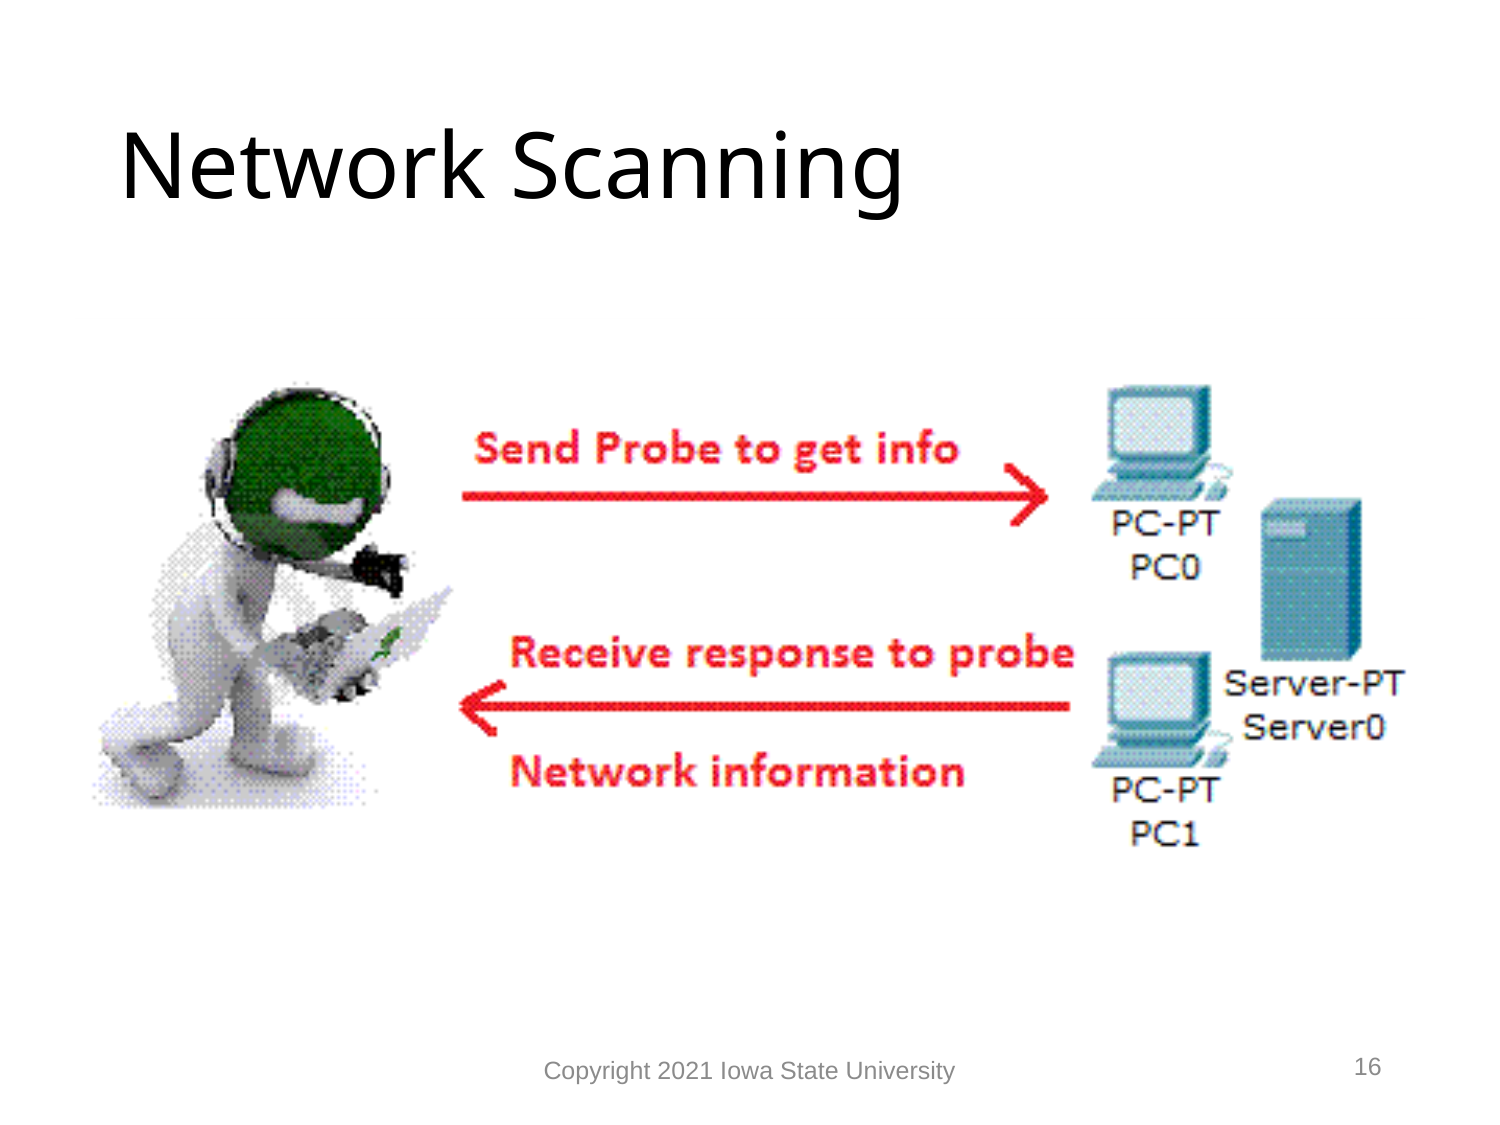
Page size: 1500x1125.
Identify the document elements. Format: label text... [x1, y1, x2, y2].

picture [74, 317, 1425, 866]
slide_number 16 [1059, 1042, 1397, 1103]
footer Copyright 2021 Iowa State University [512, 1046, 988, 1125]
title Network Scanning [103, 59, 1397, 278]
